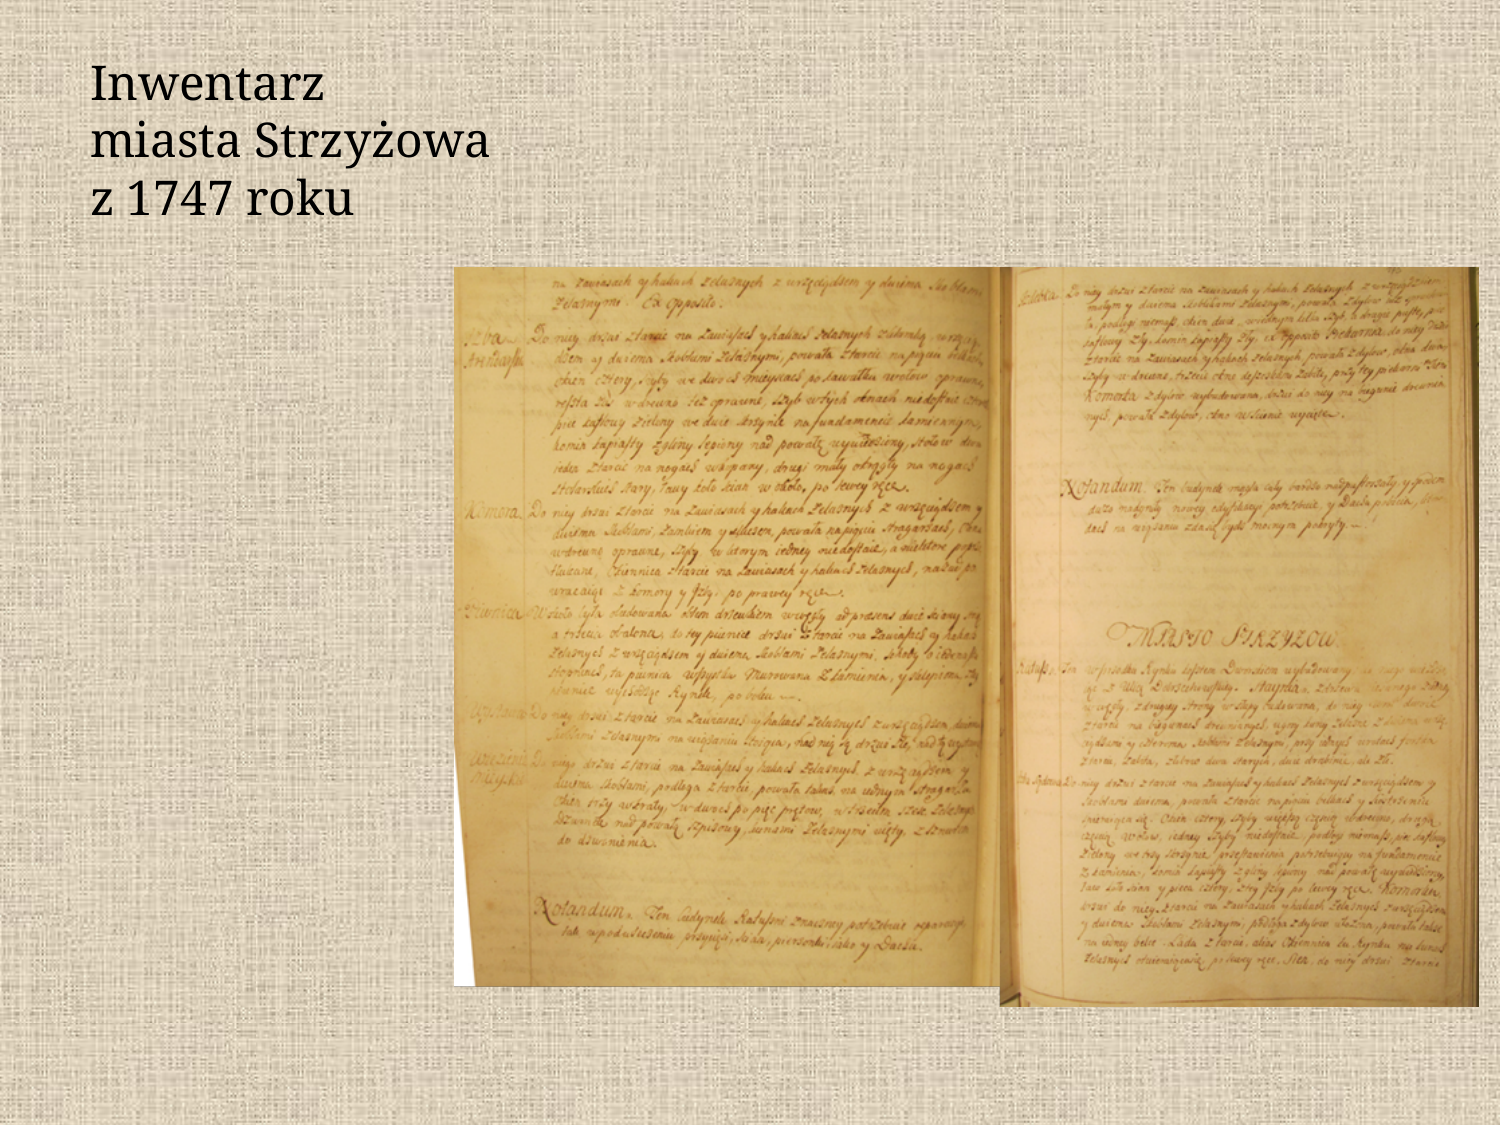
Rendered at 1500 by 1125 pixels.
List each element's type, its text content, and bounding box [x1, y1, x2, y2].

title Inwentarz miasta Strzyżowa z 1747 roku [75, 45, 1425, 233]
picture [0, 0, 1500, 1125]
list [454, 266, 1479, 1008]
